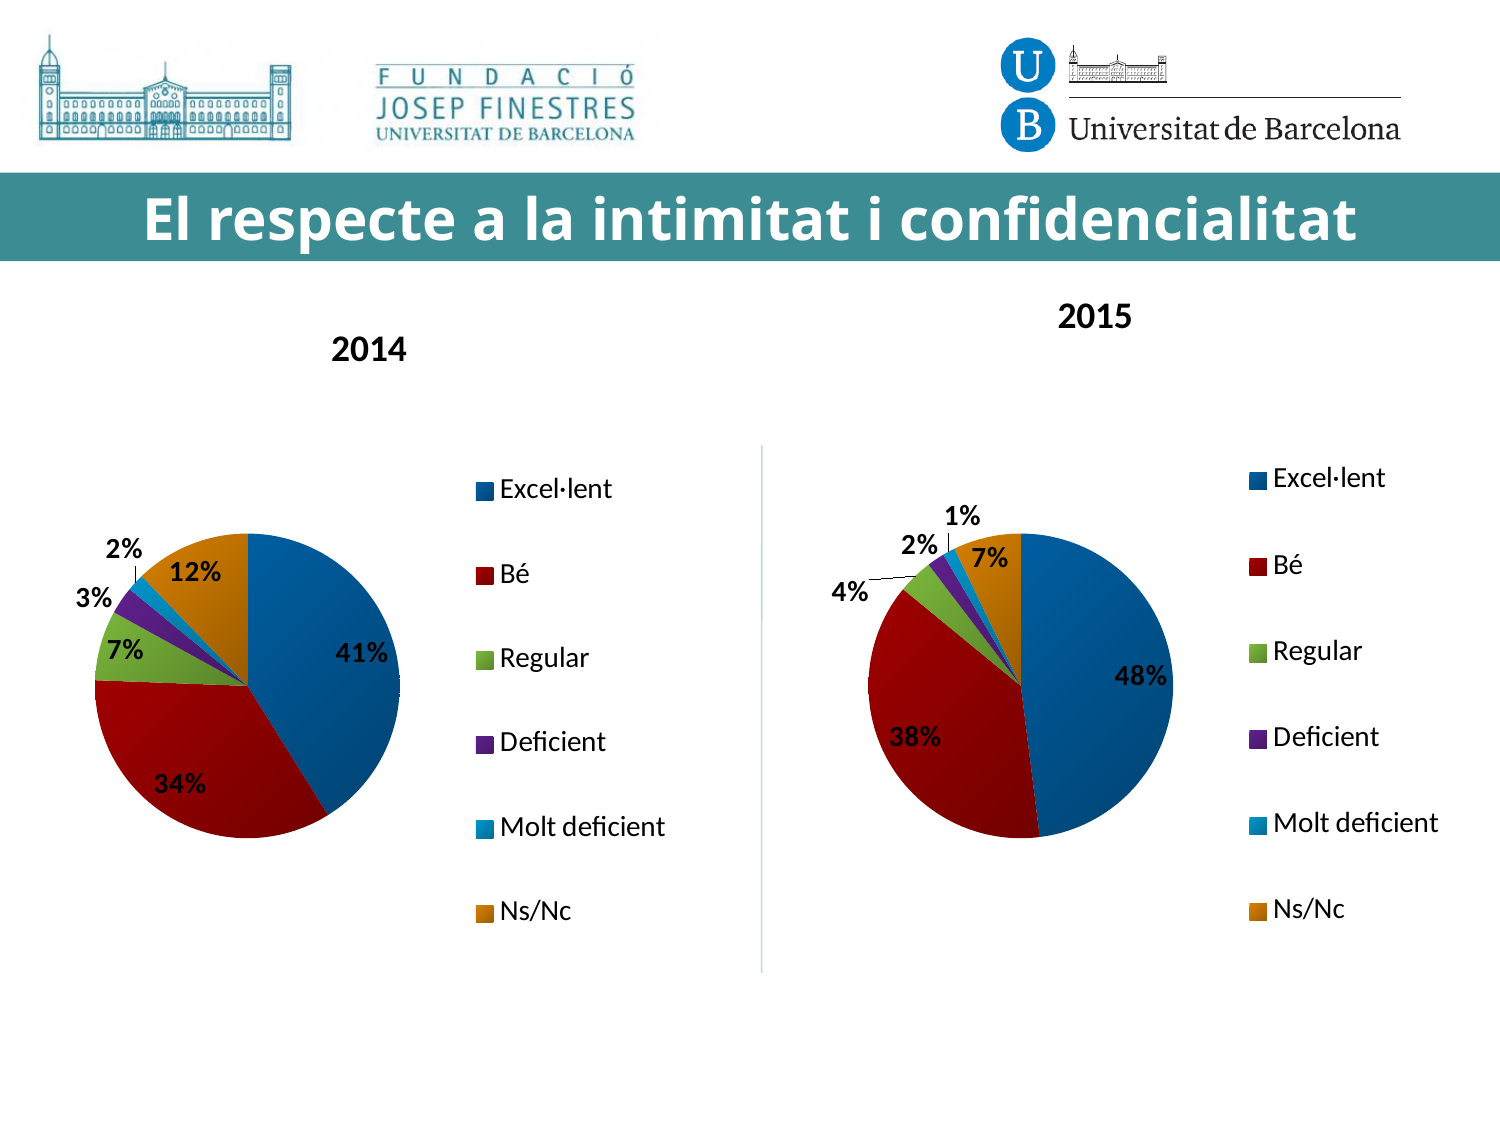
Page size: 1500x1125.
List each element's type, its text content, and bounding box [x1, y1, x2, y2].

chart [0, 257, 680, 1125]
chart [773, 257, 1454, 1125]
picture [19, 28, 664, 153]
title El respecte a la intimitat i confidencialitat [0, 172, 1500, 262]
